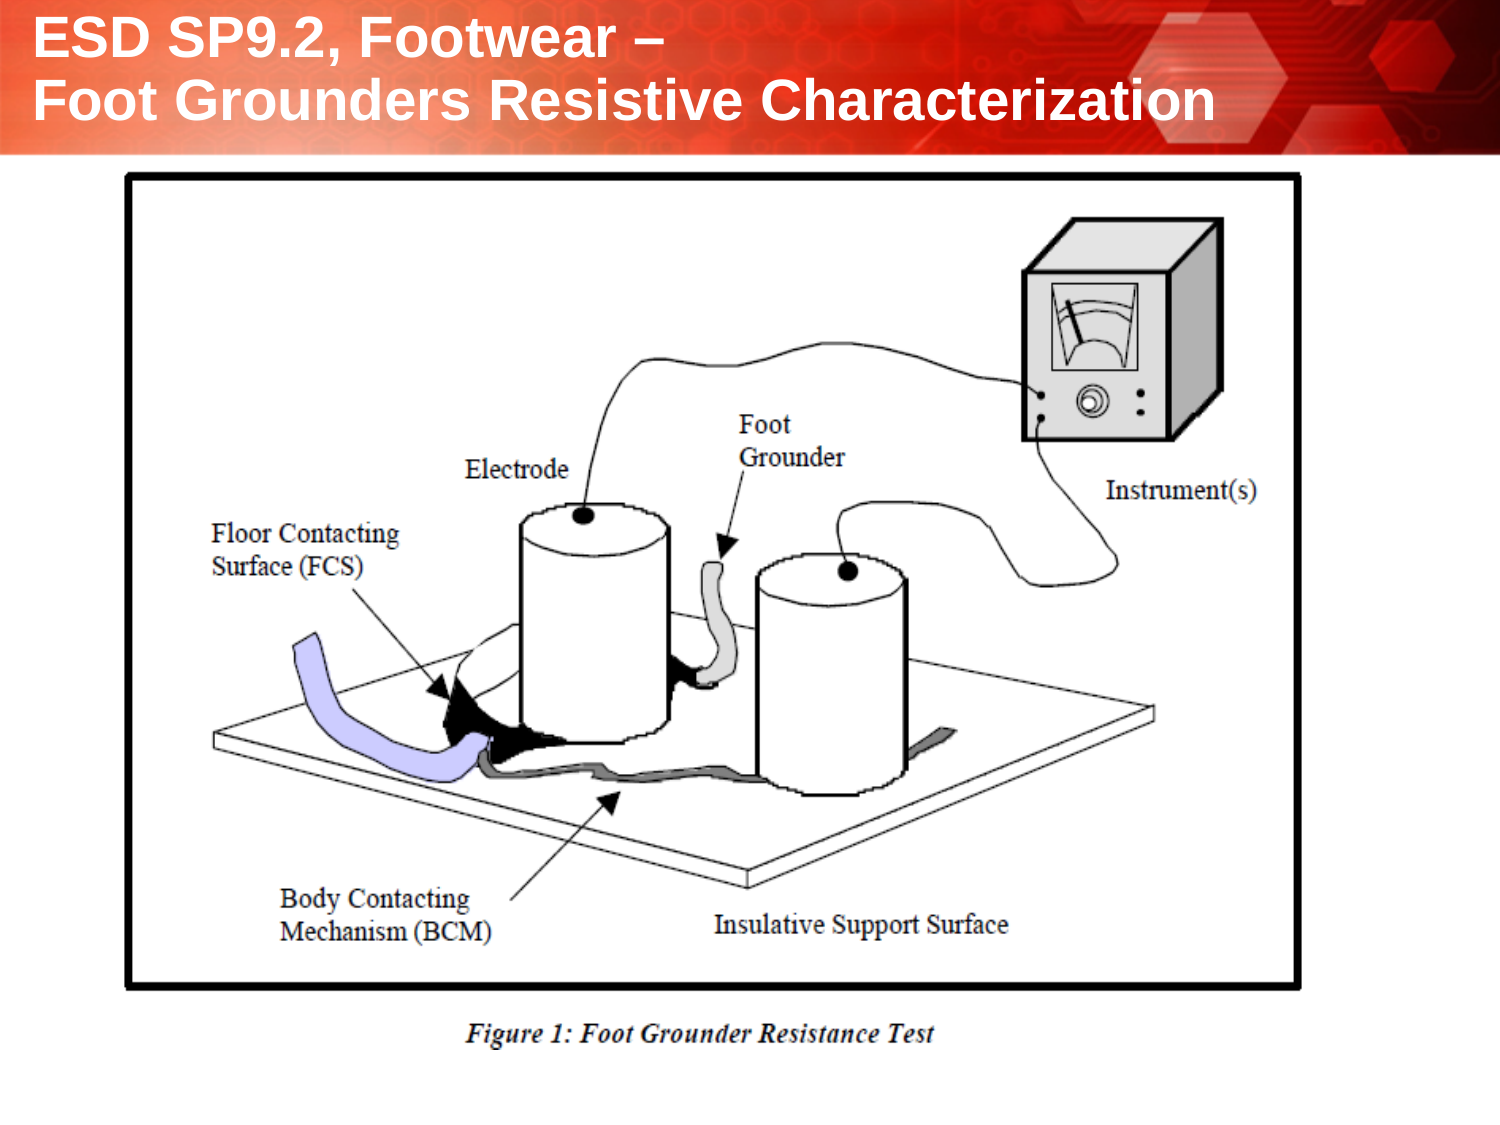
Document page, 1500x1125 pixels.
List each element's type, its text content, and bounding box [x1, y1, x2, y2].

title ESD SP9.2, Footwear – Foot Grounders Resistive Characterization [17, 0, 1443, 81]
picture [0, 0, 1500, 1125]
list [112, 162, 1313, 1050]
